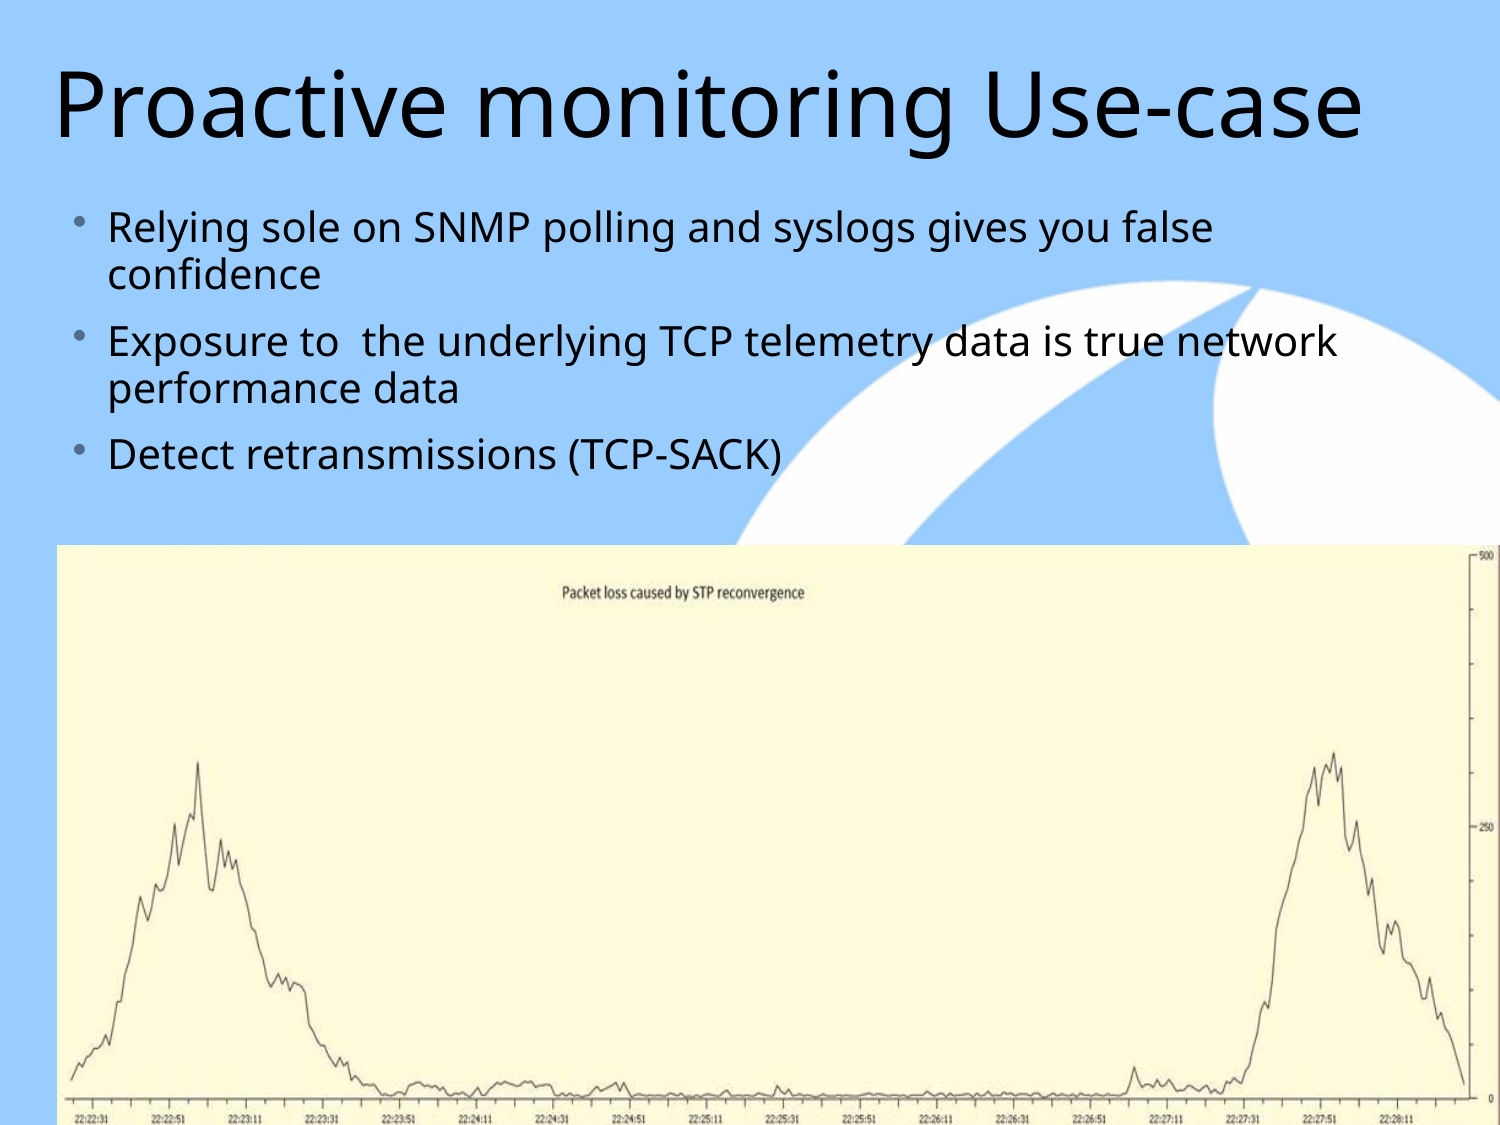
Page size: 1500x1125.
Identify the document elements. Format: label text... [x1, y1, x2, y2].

title Proactive monitoring Use-case [37, 37, 1463, 180]
text_box Relying sole on SNMP polling and syslogs gives you false confidence Exposure to the underlying TCP telemetry data is true network performance data Detect retransmissions (TCP-SACK) [57, 197, 1447, 545]
picture [0, 0, 1500, 1125]
